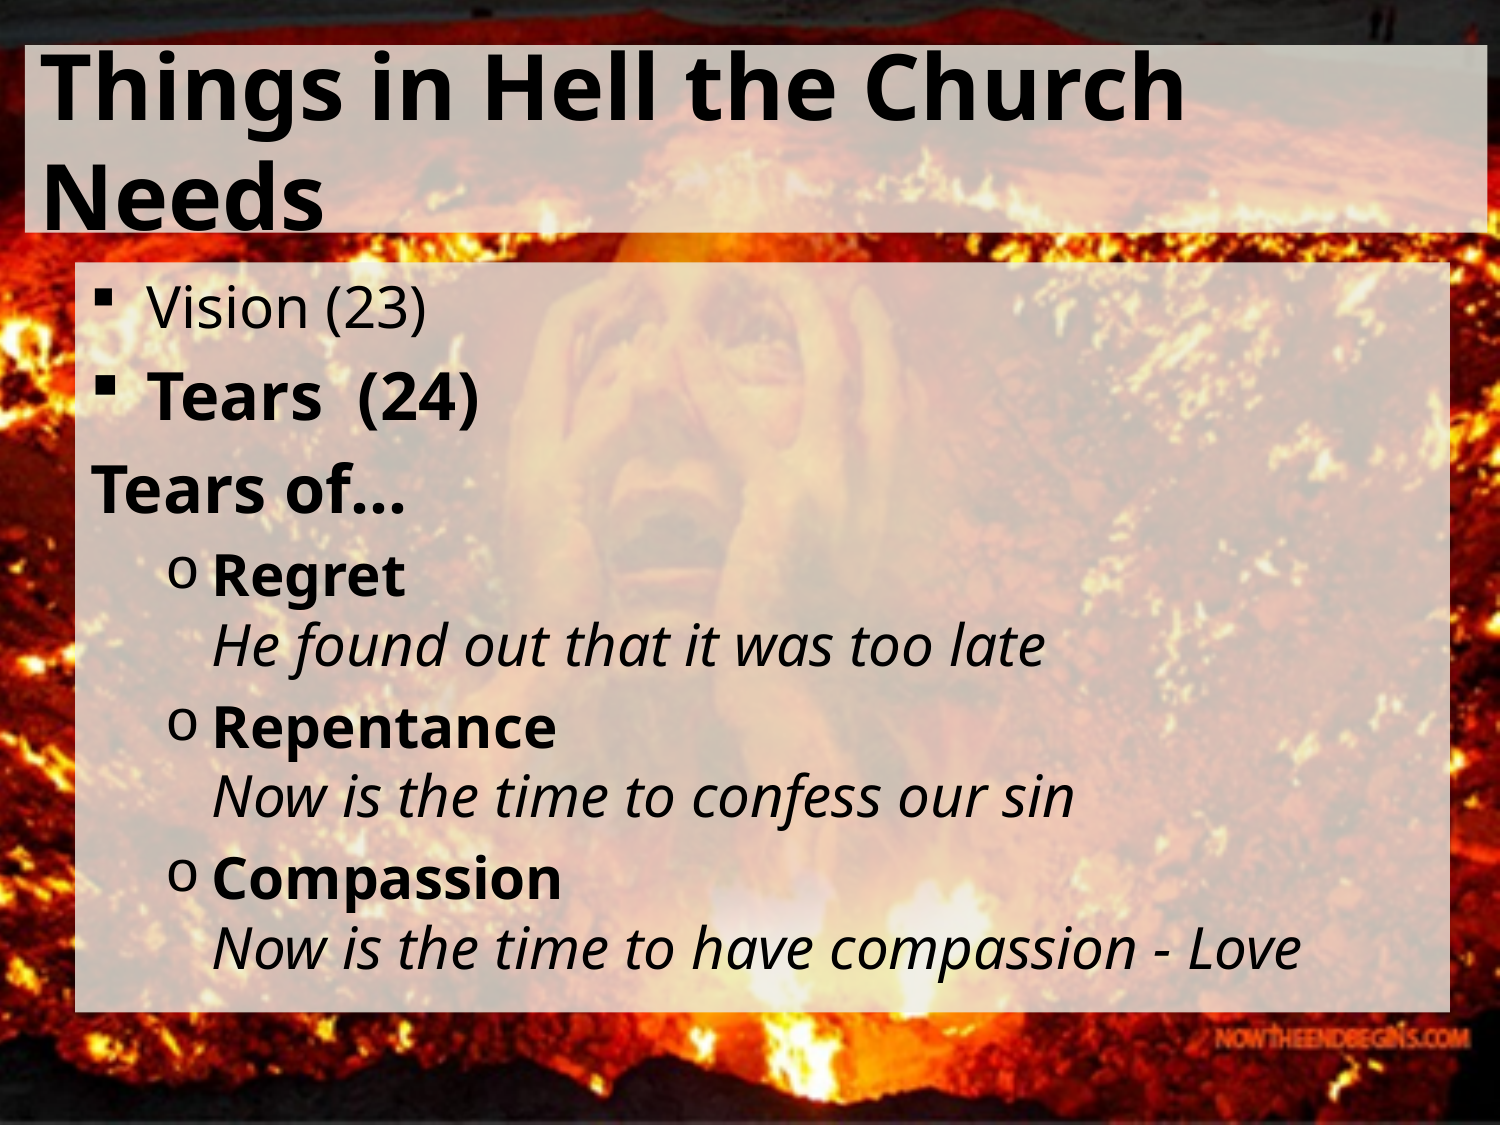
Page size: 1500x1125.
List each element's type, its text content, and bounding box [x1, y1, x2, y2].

list Vision (23) Tears (24) Tears of… Regret He found out that it was too late Repentance Now is the time to confess our sin Compassion Now is the time to have compassion - Love [75, 262, 1450, 1013]
picture [0, 0, 1500, 1125]
title Things in Hell the Church Needs [24, 45, 1488, 233]
